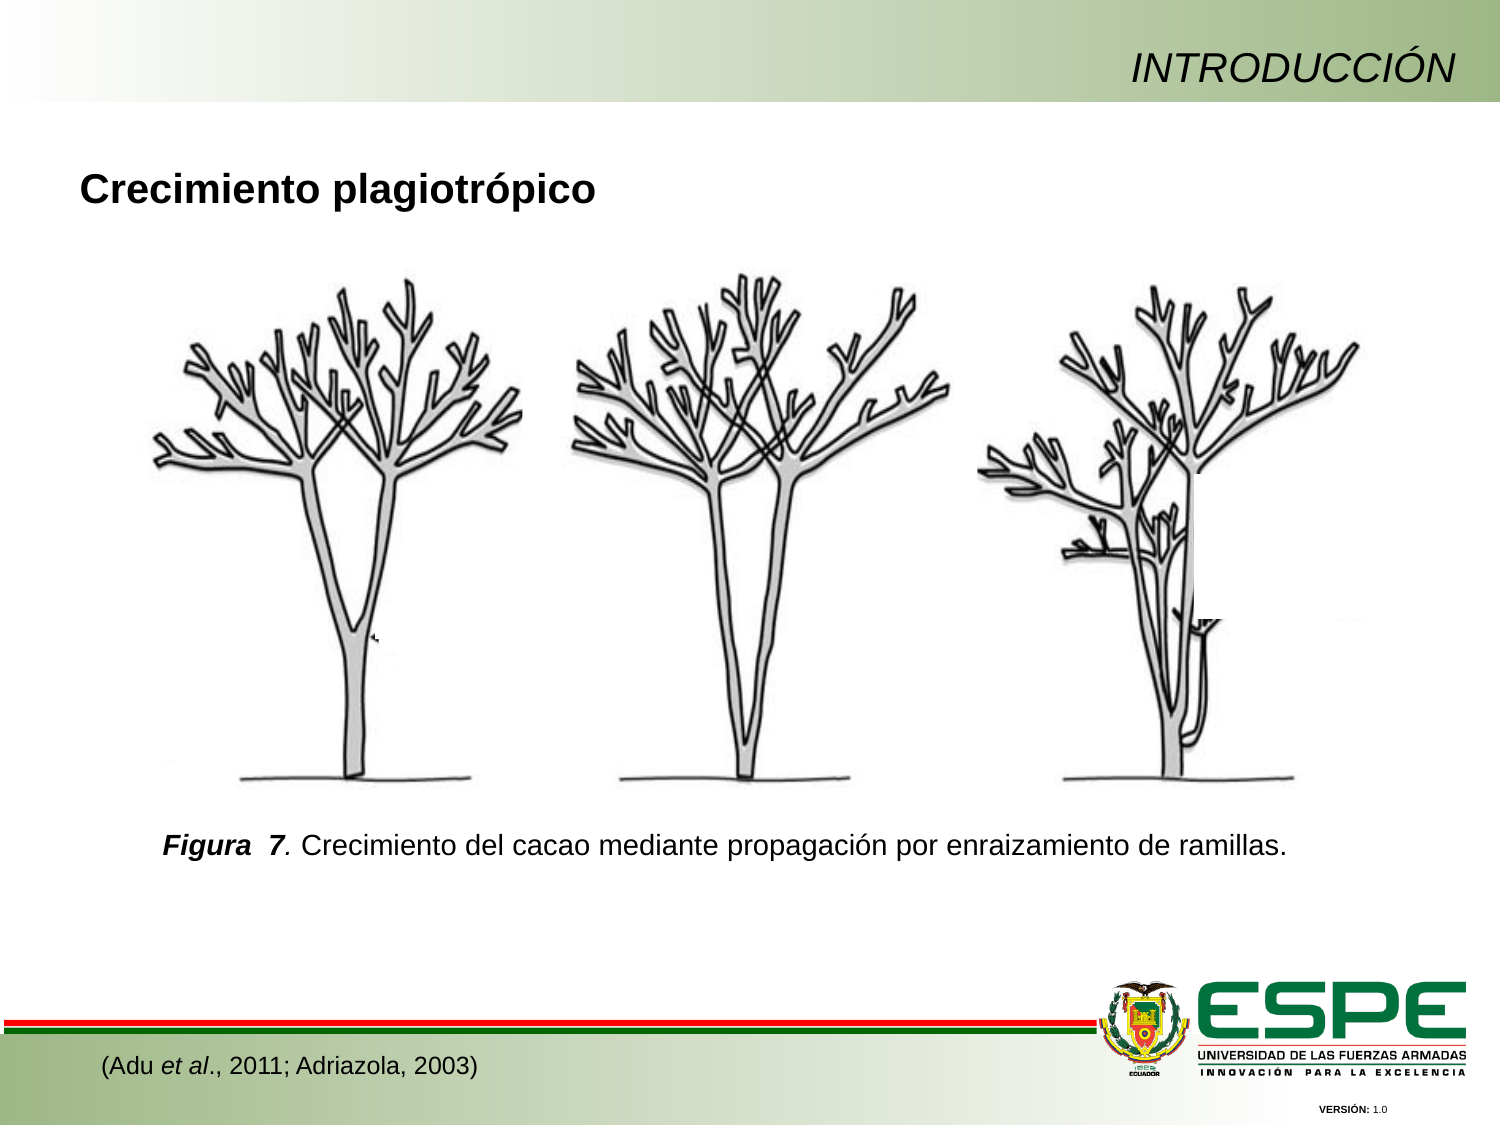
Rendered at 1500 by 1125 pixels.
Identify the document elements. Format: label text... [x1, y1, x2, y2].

text_box Crecimiento plagiotrópico [64, 154, 668, 220]
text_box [123, 236, 1424, 824]
text_box INTRODUCCIÓN [1092, 30, 1495, 101]
picture [1099, 981, 1466, 1076]
text_box (Adu et al., 2011; Adriazola, 2003) [86, 1041, 501, 1087]
text_box Figura 7. Crecimiento del cacao mediante propagación por enraizamiento de ramillas. [147, 832, 1368, 869]
slide_number VERSIÓN: 1.0 [1281, 1092, 1425, 1125]
